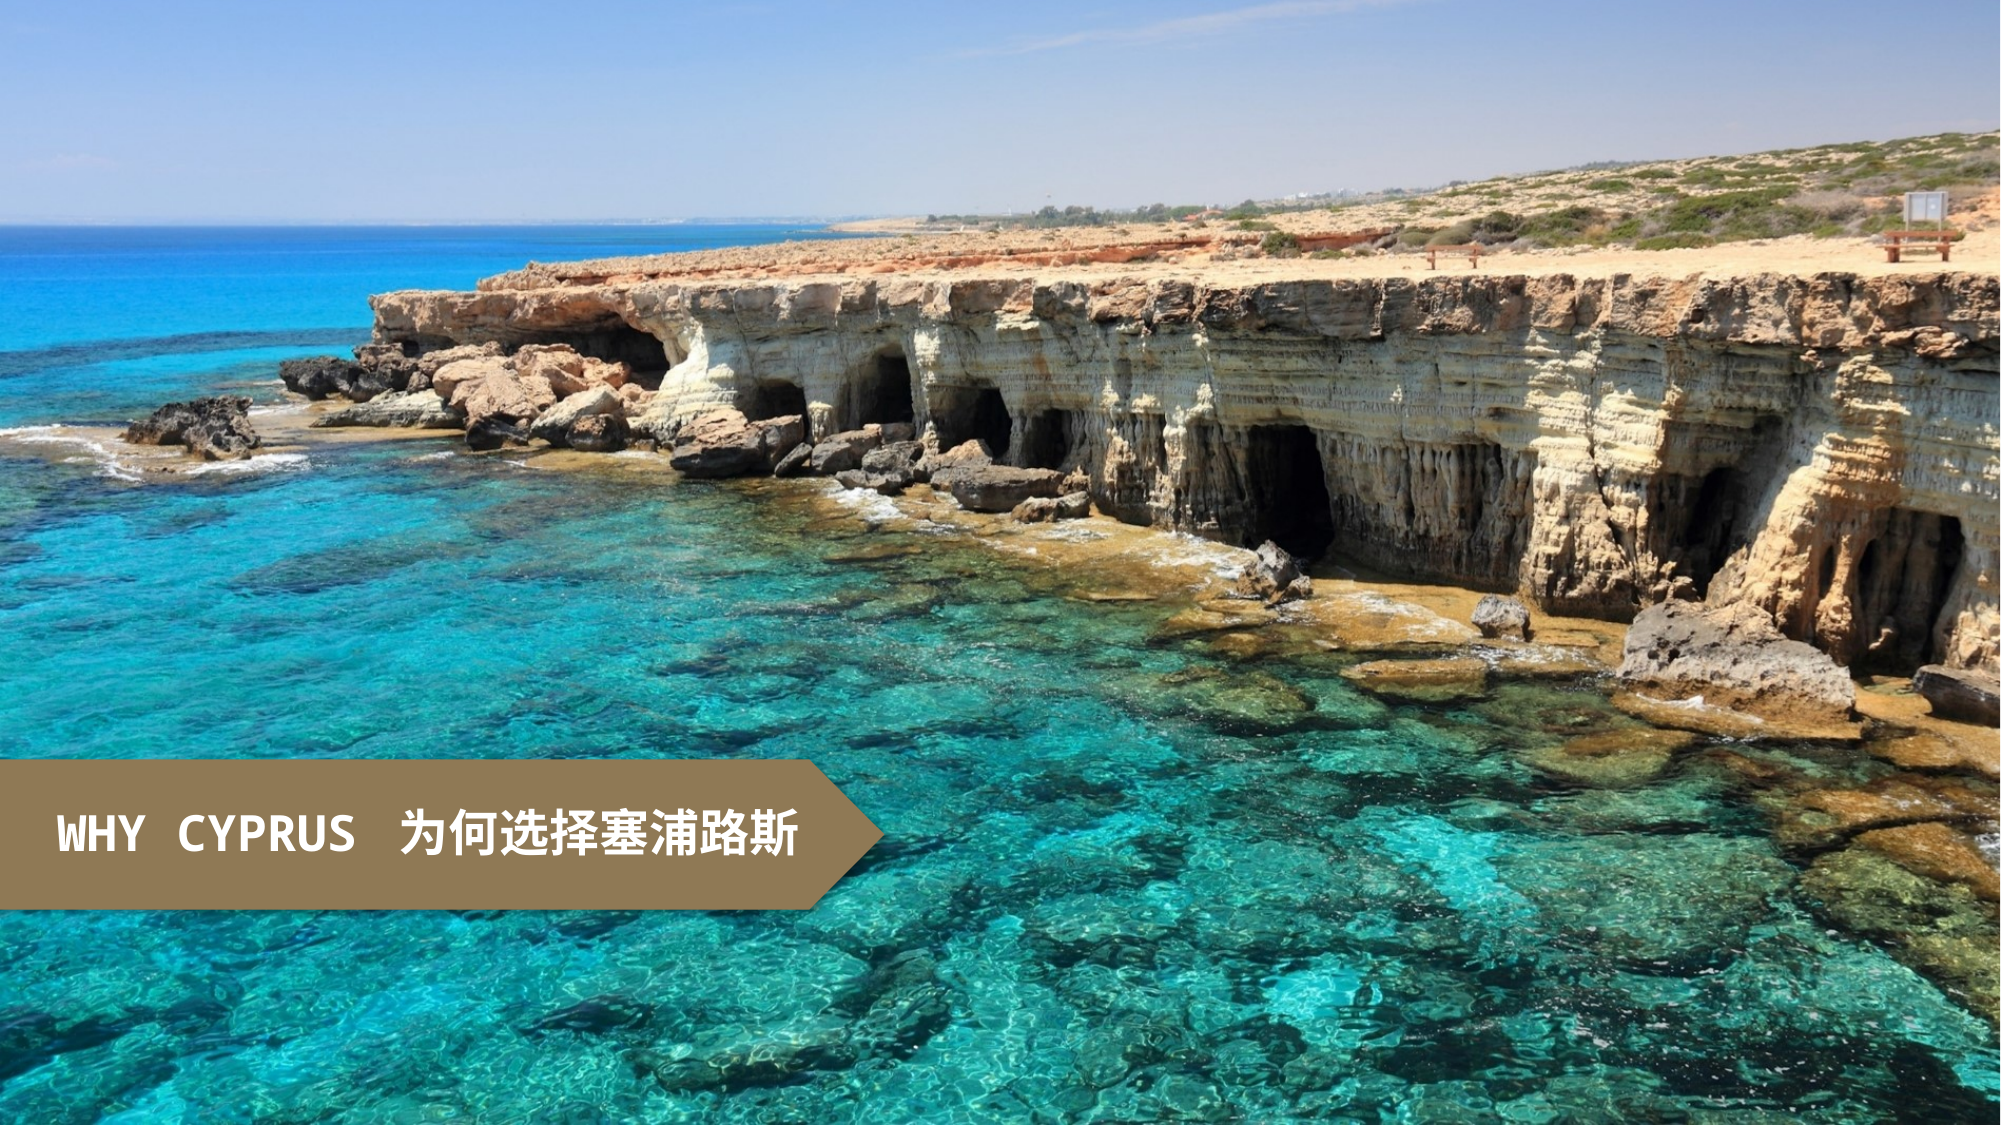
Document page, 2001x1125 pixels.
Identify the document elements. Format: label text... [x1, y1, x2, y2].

text_box WHY CYPRUS 为何选择塞浦路斯 [35, 794, 820, 869]
text_box [0, 759, 885, 910]
slide_number [1412, 1042, 1863, 1103]
picture [0, 0, 2001, 1125]
